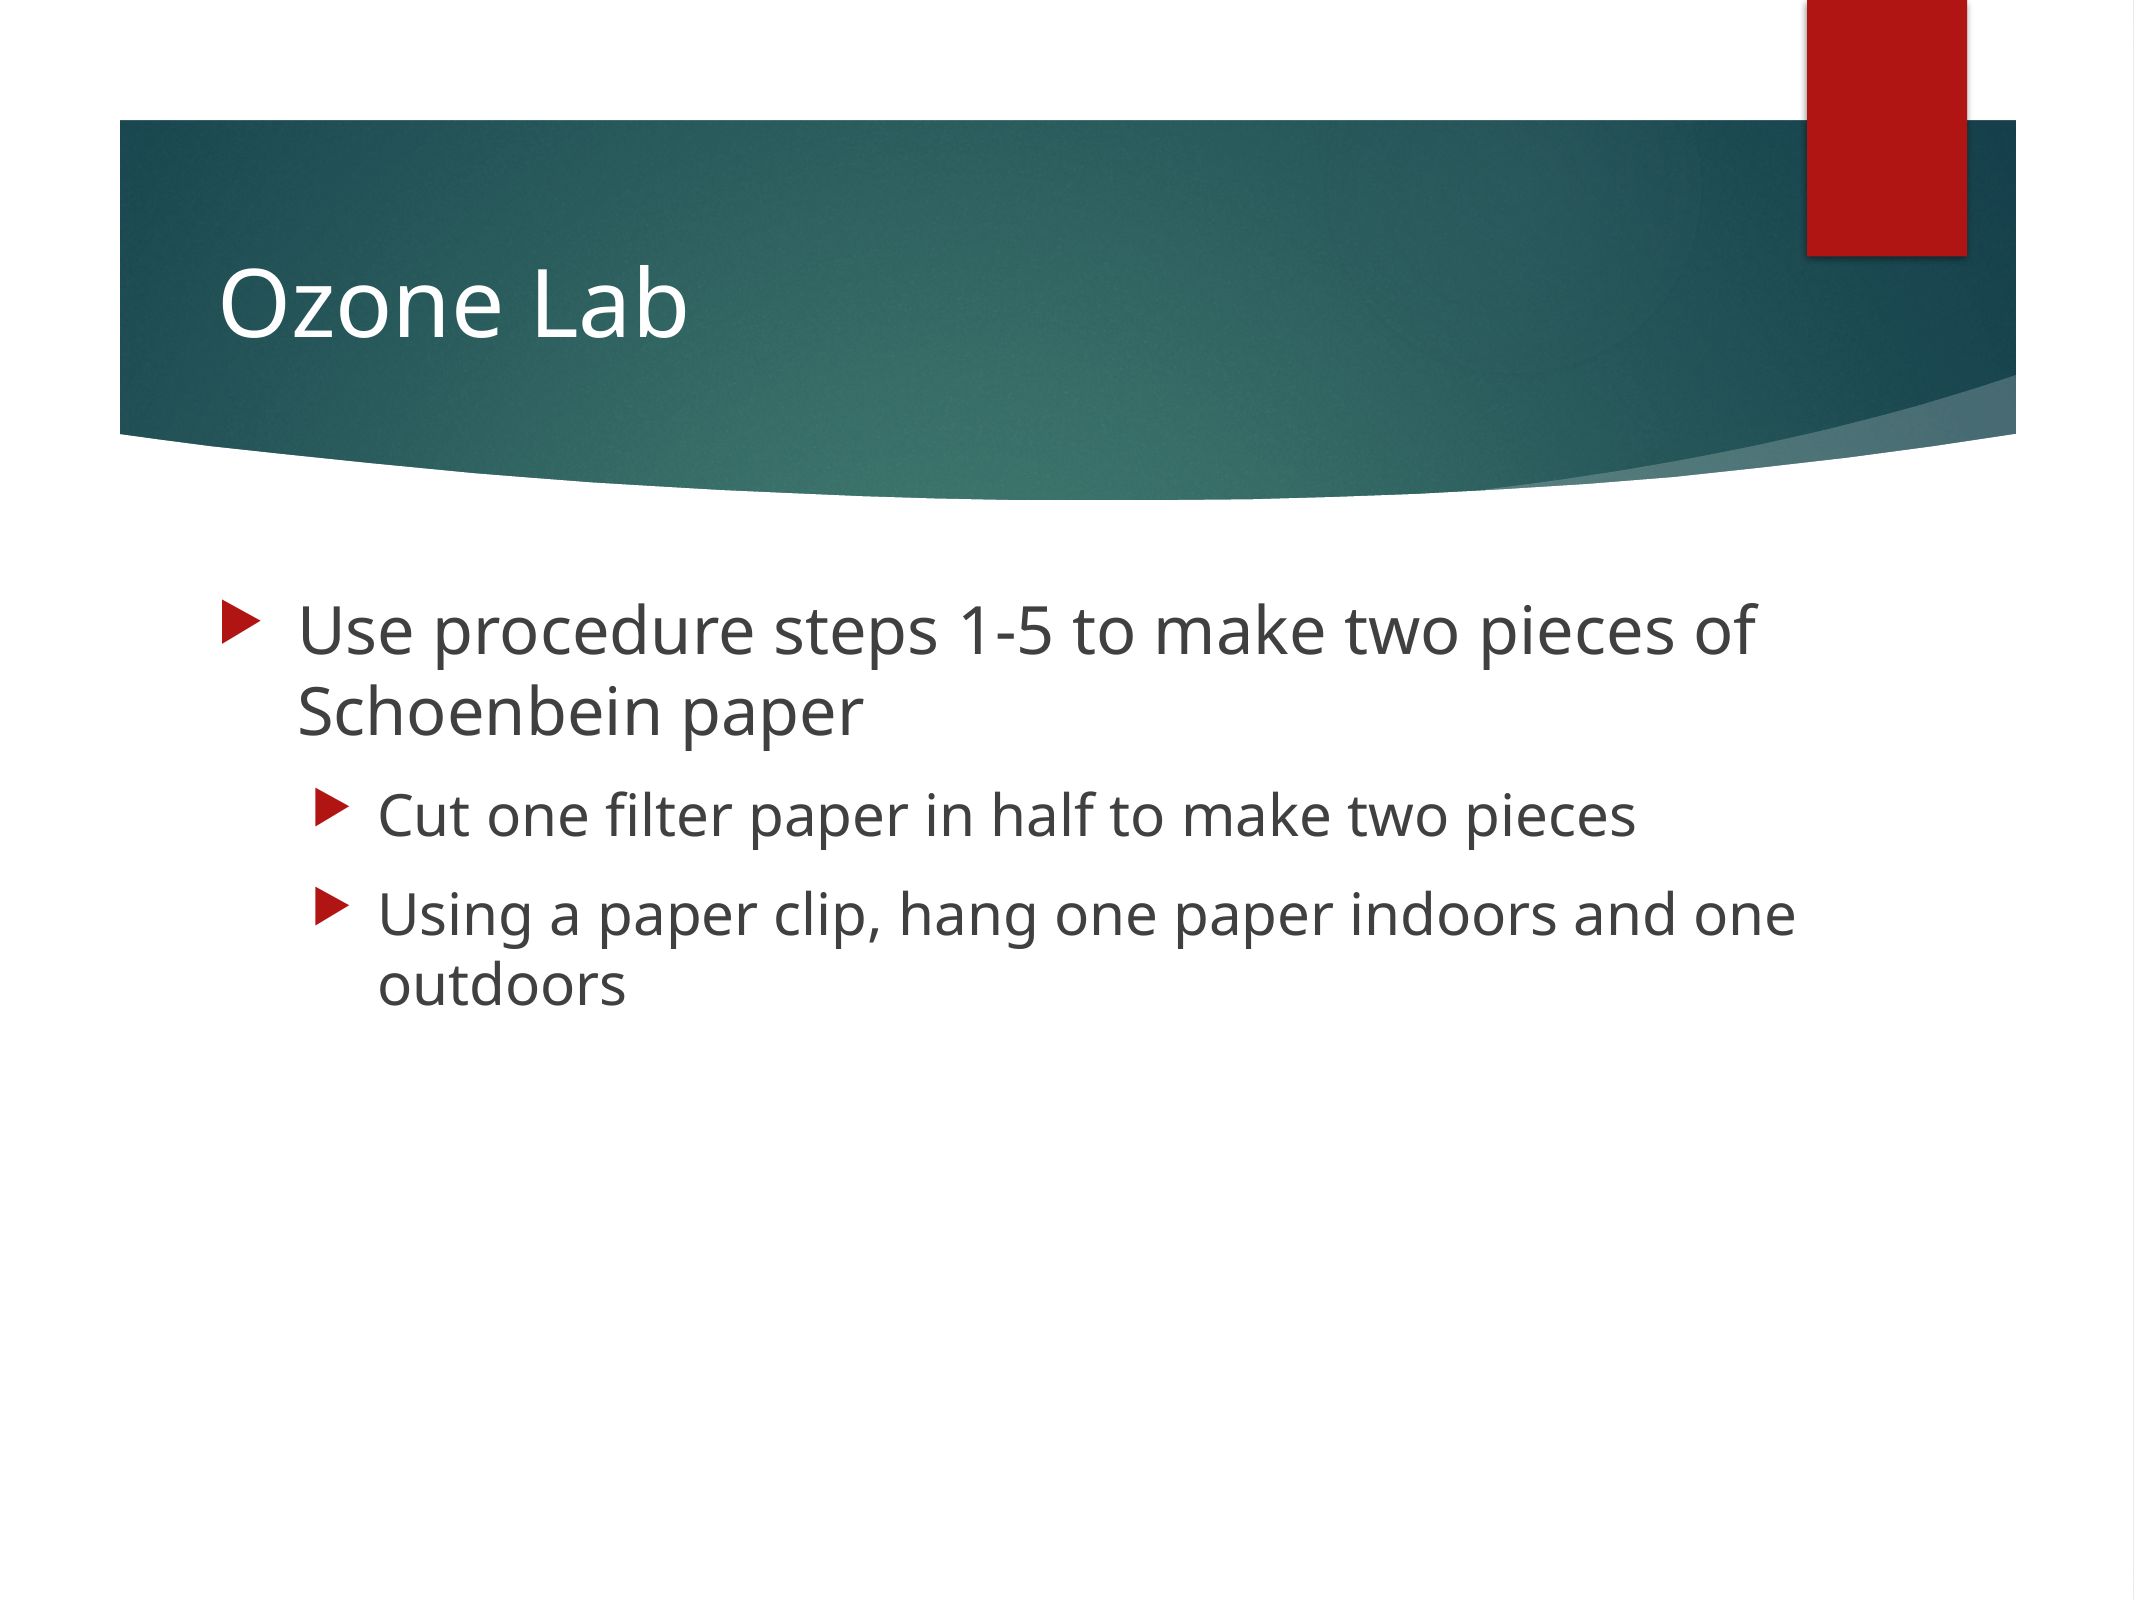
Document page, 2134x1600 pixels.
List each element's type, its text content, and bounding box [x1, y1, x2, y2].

list Use procedure steps 1-5 to make two pieces of Schoenbein paper Cut one filter paper in half to make two pieces Using a paper clip, hang one paper indoors and one outdoors [202, 580, 1918, 1405]
title Ozone Lab [202, 216, 1683, 382]
